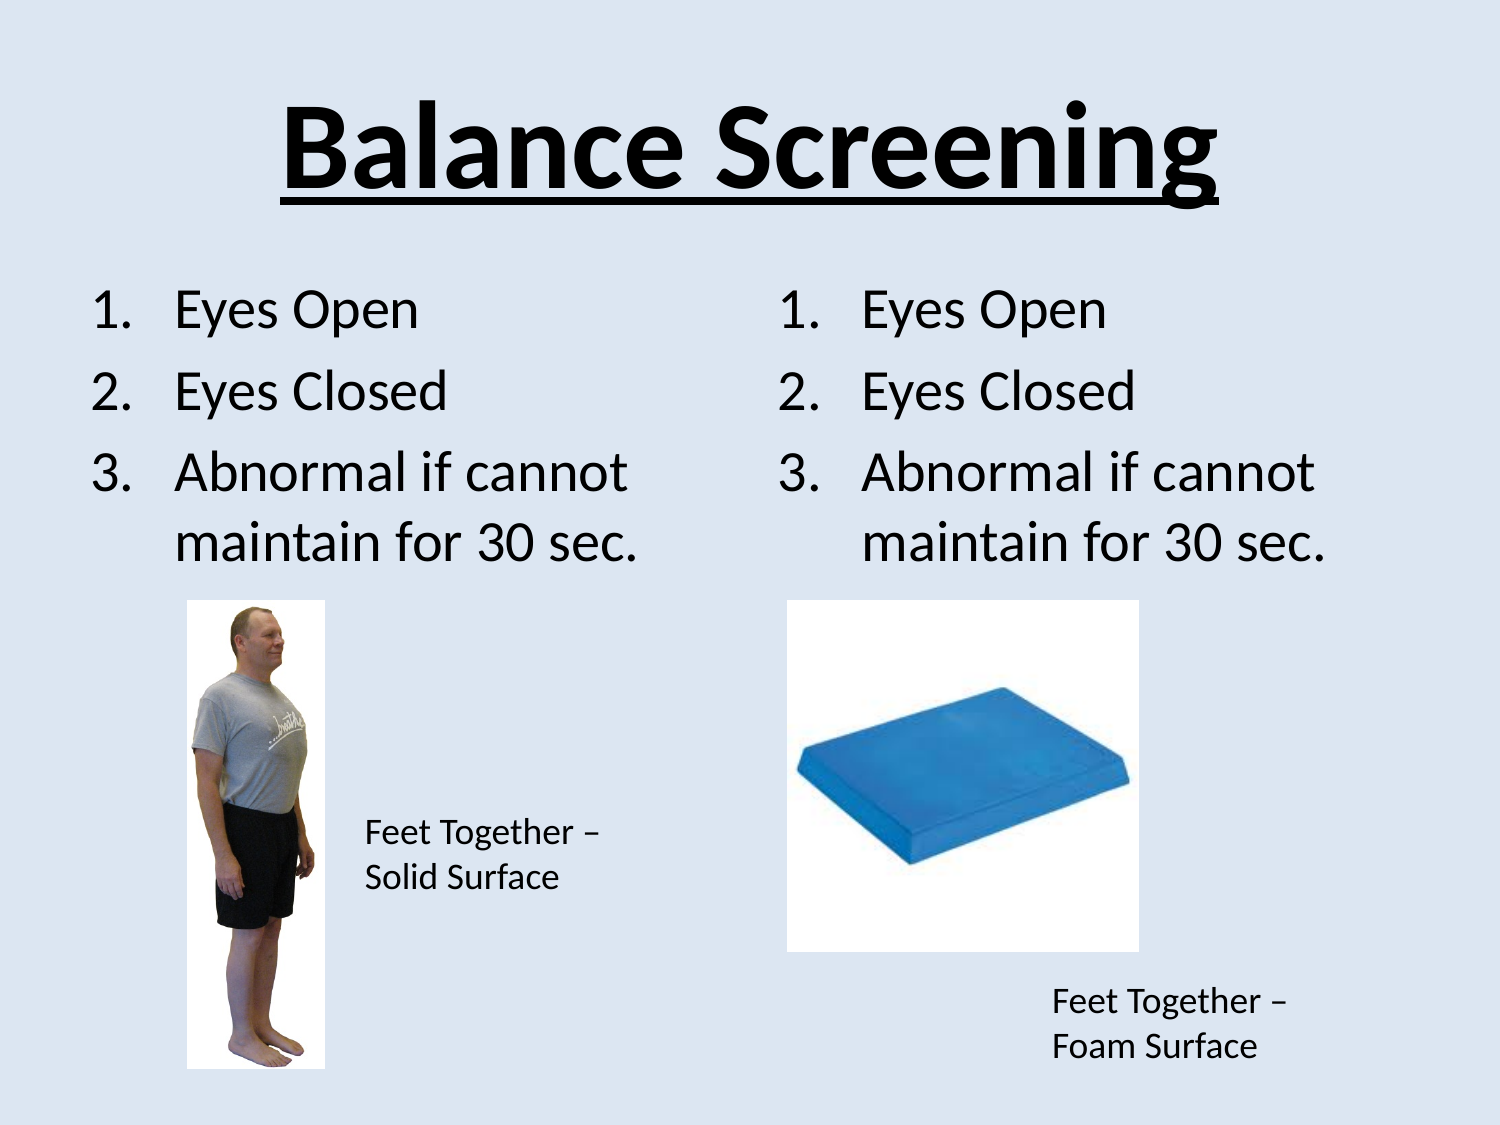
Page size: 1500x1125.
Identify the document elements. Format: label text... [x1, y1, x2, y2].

picture [787, 599, 1140, 952]
list Eyes Open Eyes Closed Abnormal if cannot maintain for 30 sec. [75, 262, 738, 1075]
text_box Feet Together – Foam Surface [1037, 968, 1350, 1074]
title Balance Screening [75, 45, 1425, 233]
list Eyes Open Eyes Closed Abnormal if cannot maintain for 30 sec. [762, 262, 1463, 1075]
text_box Feet Together – Solid Surface [349, 799, 638, 905]
picture [187, 599, 326, 1070]
